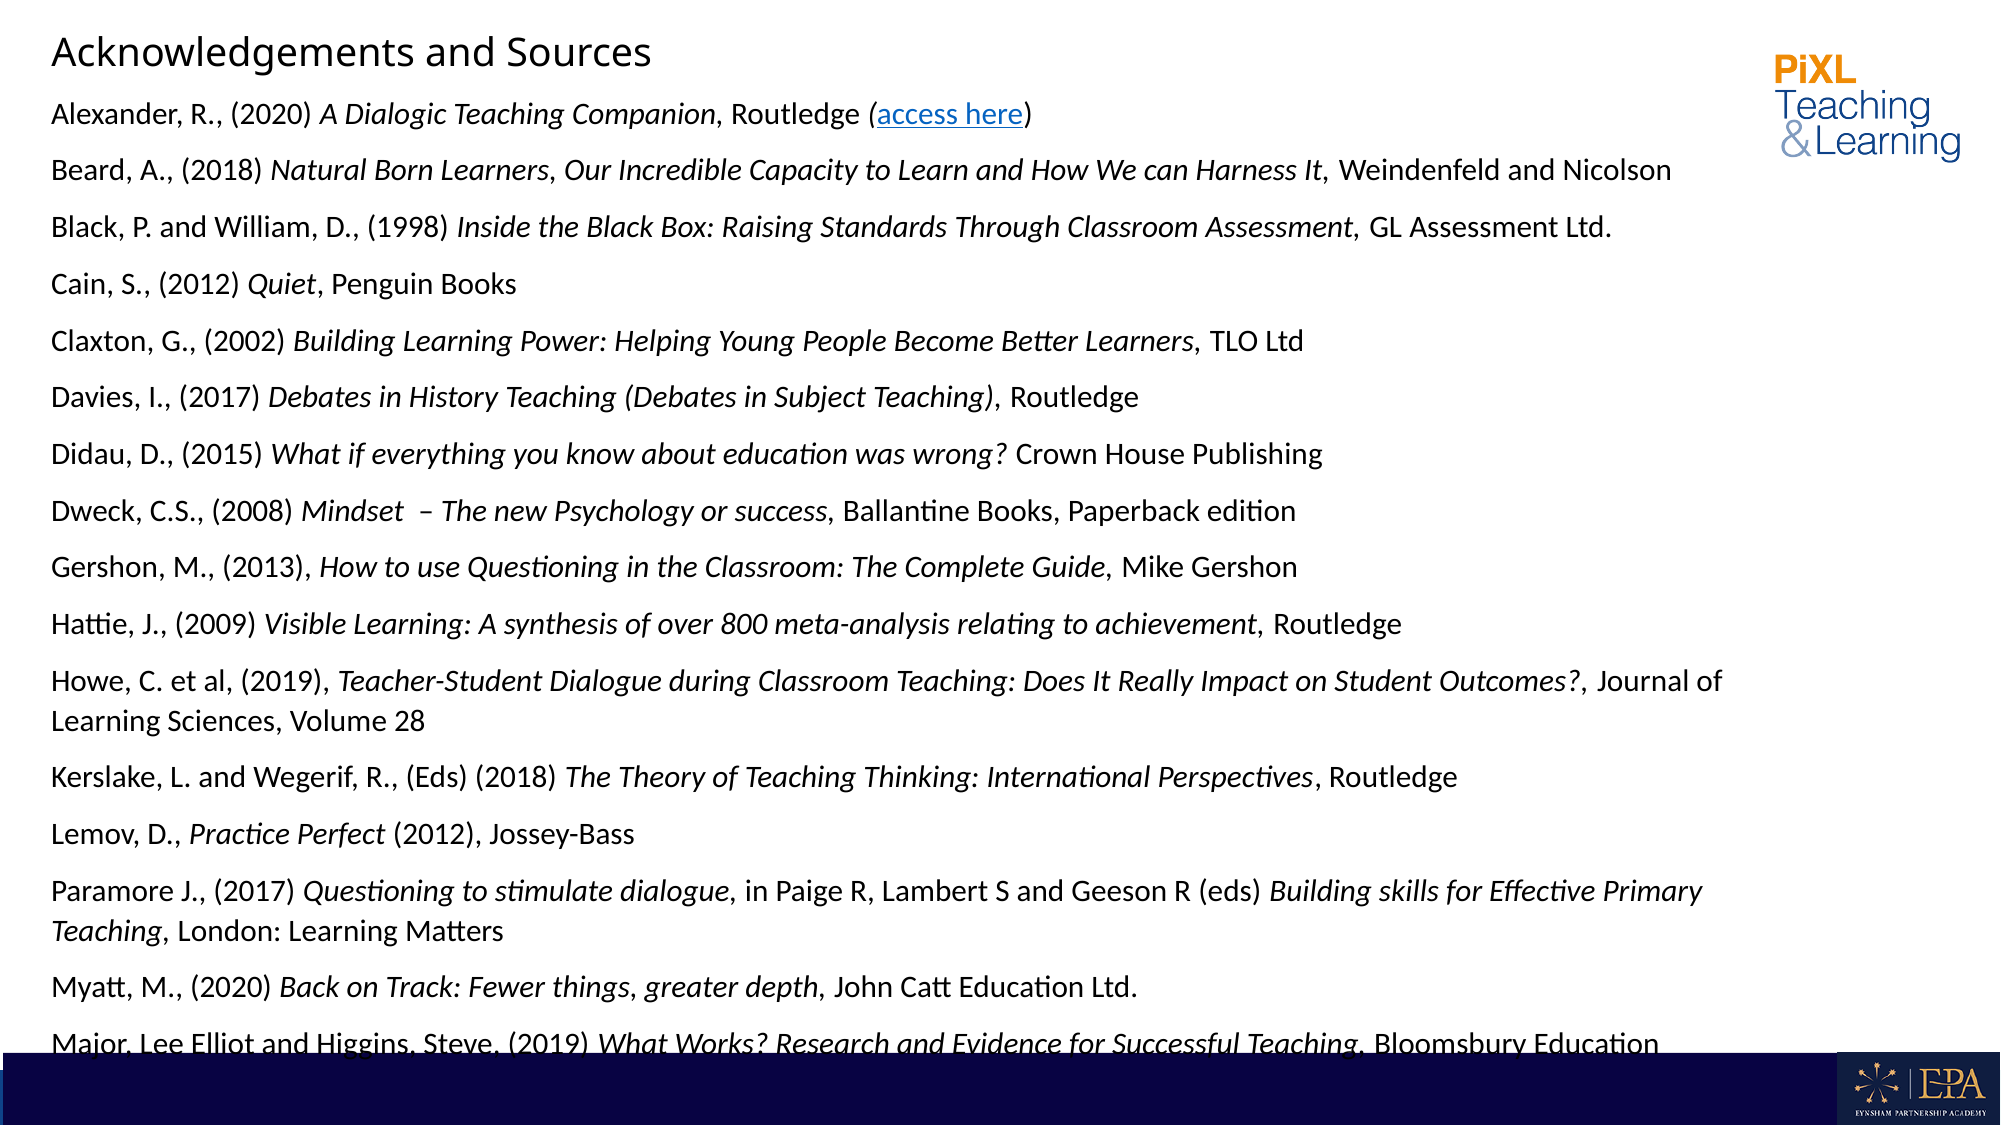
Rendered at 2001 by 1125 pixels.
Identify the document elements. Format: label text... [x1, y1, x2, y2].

text_box Alexander, R., (2020) A Dialogic Teaching Companion, Routledge (access here) Beard, A., (2018) Natural Born Learners, Our Incredible Capacity to Learn and How We can Harness It, Weindenfeld and Nicolson Black, P. and William, D., (1998) Inside the Black Box: Raising Standards Through Classroom Assessment, GL Assessment Ltd. Cain, S., (2012) Quiet, Penguin Books Claxton, G., (2002) Building Learning Power: Helping Young People Become Better Learners, TLO Ltd Davies, I., (2017) Debates in History Teaching (Debates in Subject Teaching), Routledge Didau, D., (2015) What if everything you know about education was wrong? Crown House Publishing Dweck, C.S., (2008) Mindset – The new Psychology or success, Ballantine Books, Paperback edition Gershon, M., (2013), How to use Questioning in the Classroom: The Complete Guide, Mike Gershon Hattie, J., (2009) Visible Learning: A synthesis of over 800 meta-analysis relating to achievement, Routledge Howe, C. et al, (2019), Teacher-Student Dialogue during Classroom Teaching: Does It Really Impact on Student Outcomes?, Journal of Learning Sciences, Volume 28 Kerslake, L. and Wegerif, R., (Eds) (2018) The Theory of Teaching Thinking: International Perspectives, Routledge Lemov, D., Practice Perfect (2012), Jossey-Bass Paramore J., (2017) Questioning to stimulate dialogue, in Paige R, Lambert S and Geeson R (eds) Building skills for Effective Primary Teaching, London: Learning Matters Myatt, M., (2020) Back on Track: Fewer things, greater depth, John Catt Education Ltd. Major, Lee Elliot and Higgins, Steve, (2019) What Works? Research and Evidence for Successful Teaching, Bloomsbury Education [36, 82, 1793, 1069]
picture [1744, 42, 1981, 196]
title Acknowledgements and Sources [36, 24, 1345, 82]
picture [1837, 1052, 2001, 1125]
